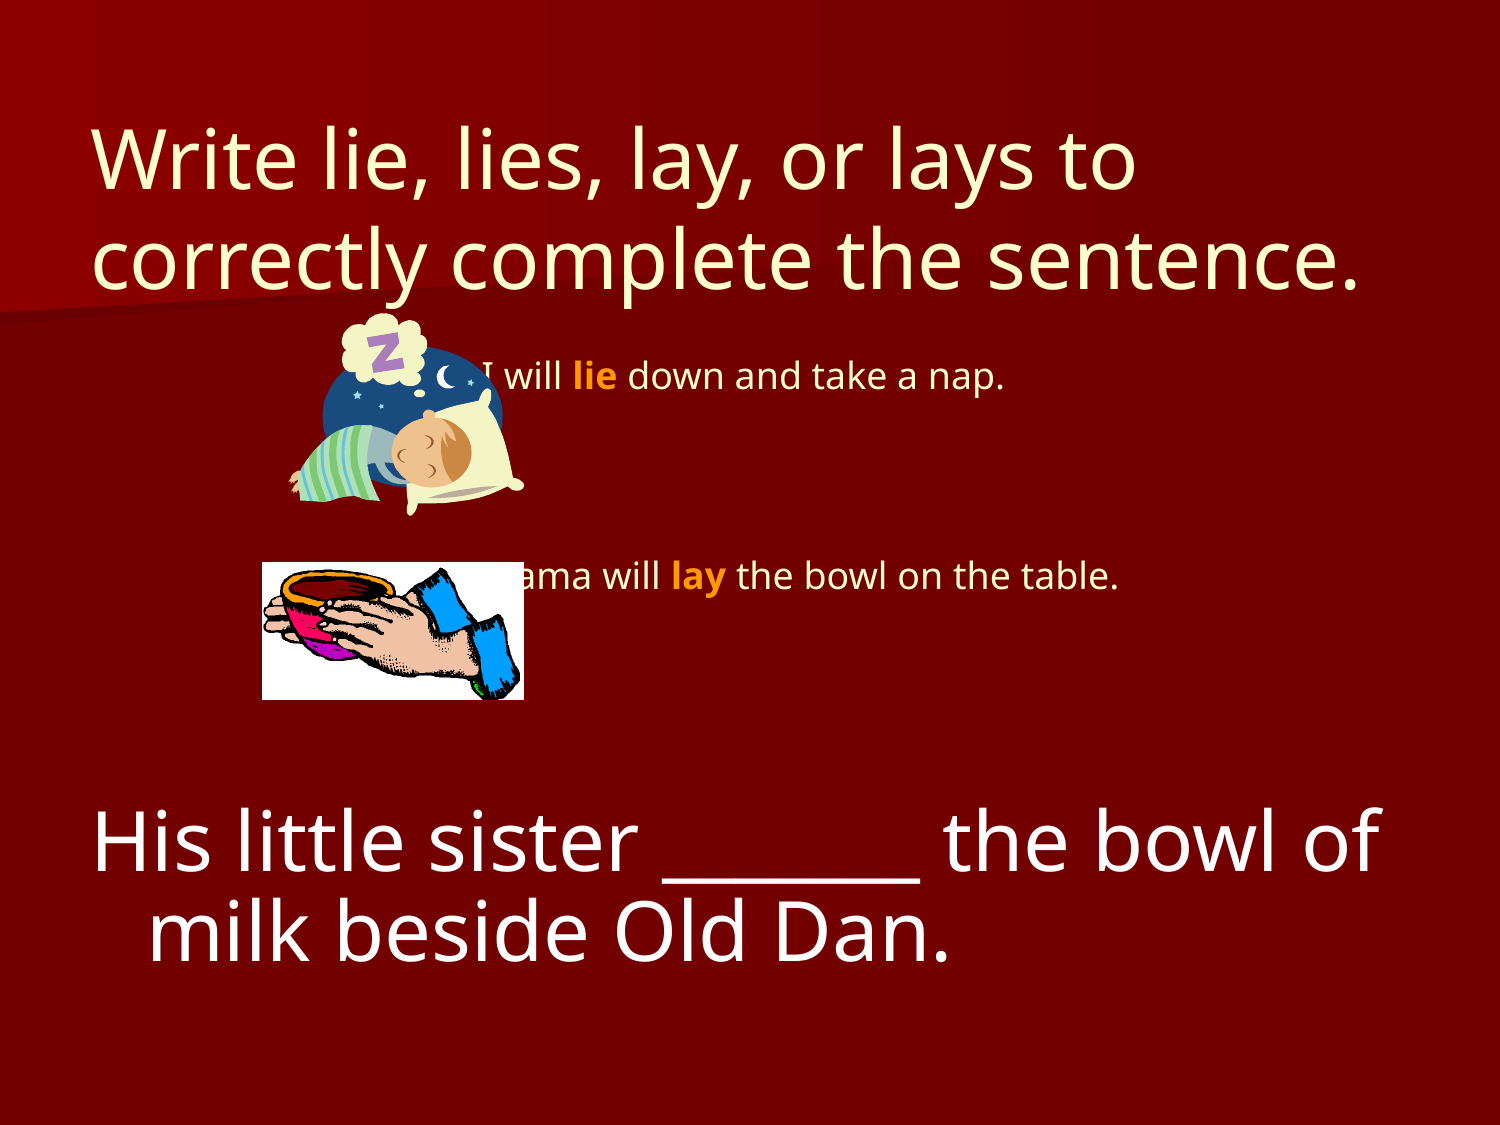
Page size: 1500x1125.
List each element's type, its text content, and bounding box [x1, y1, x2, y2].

title Write lie, lies, lay, or lays to correctly complete the sentence. I will lie down and take a nap. Mama will lay the bowl on the table. [75, 50, 1425, 663]
picture [287, 312, 525, 517]
list His little sister _______ the bowl of milk beside Old Dan. [75, 675, 1425, 1000]
picture [262, 562, 524, 700]
